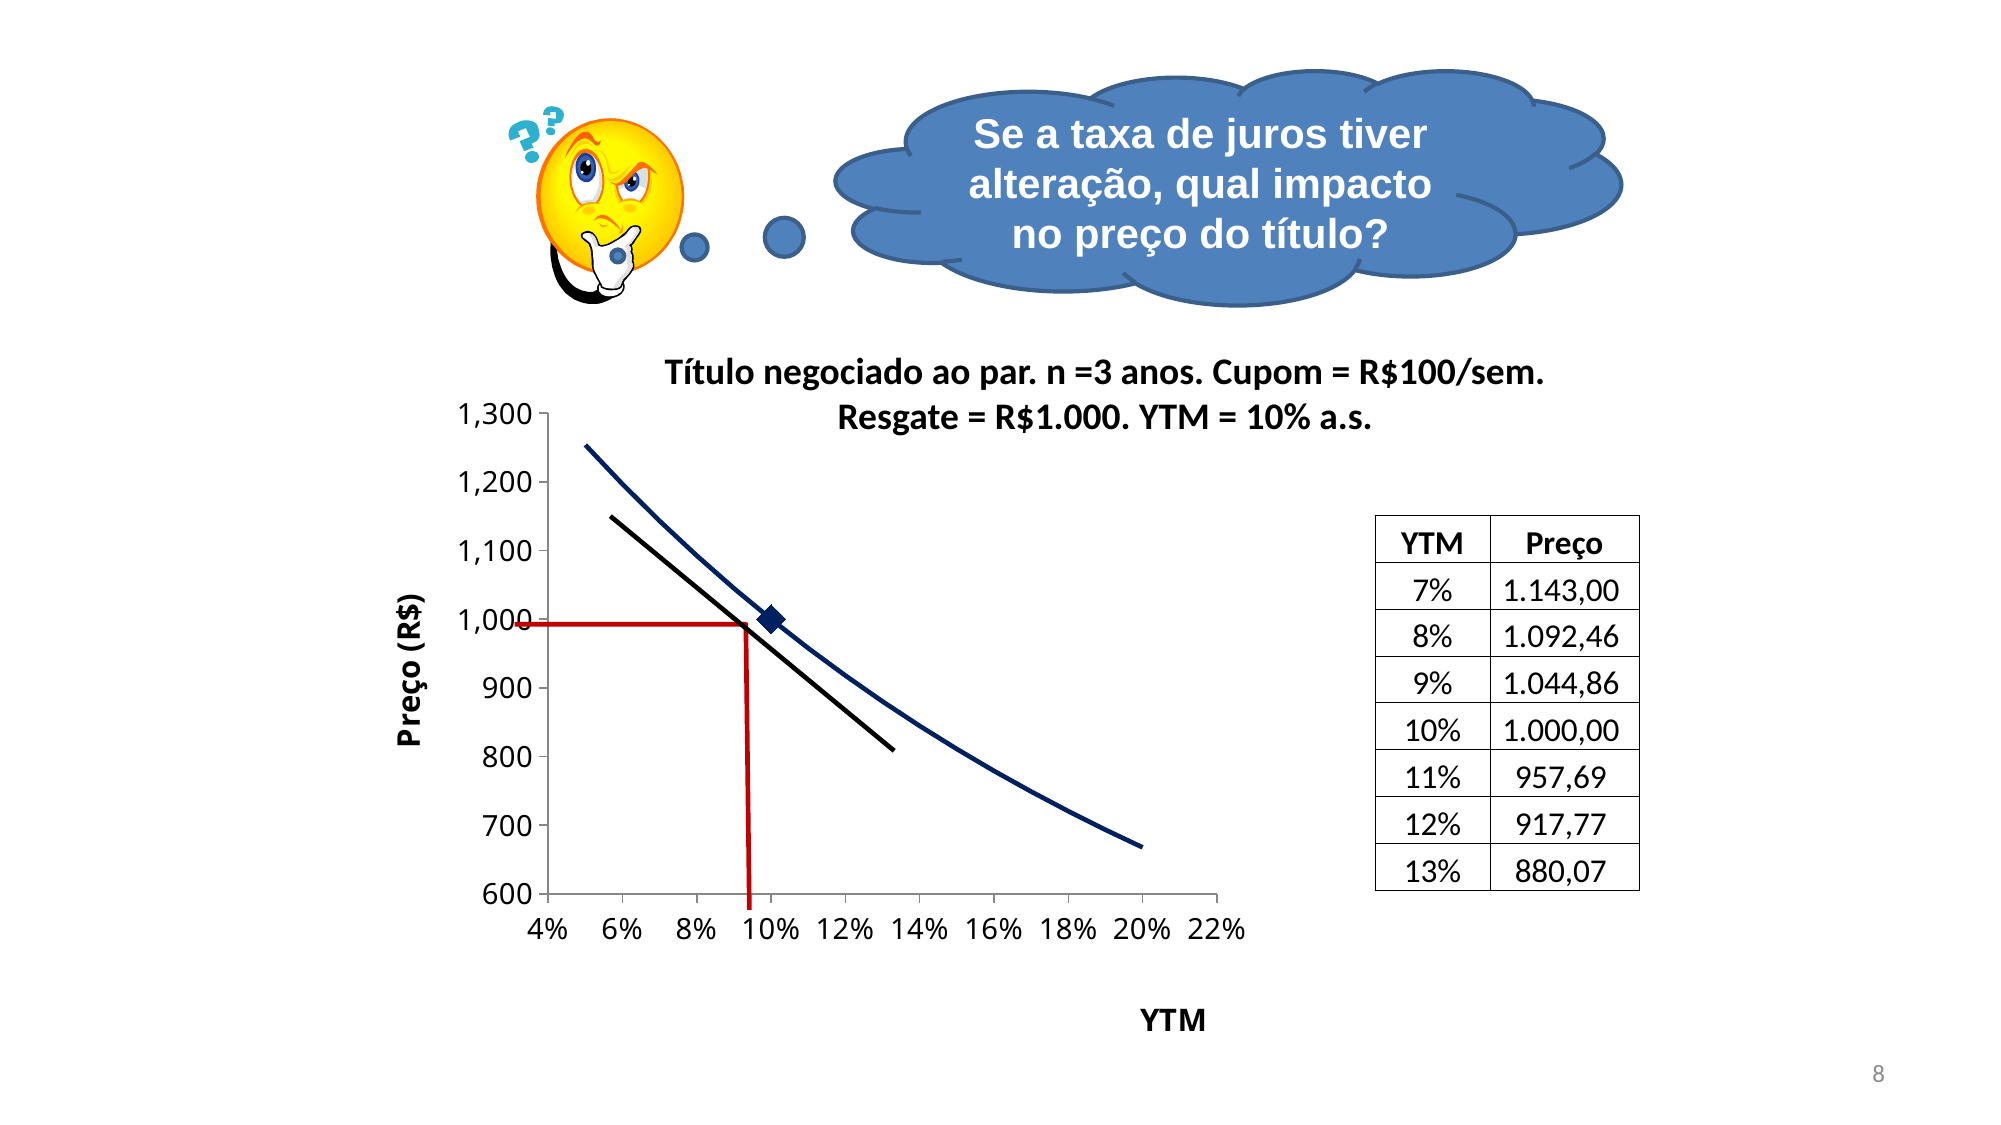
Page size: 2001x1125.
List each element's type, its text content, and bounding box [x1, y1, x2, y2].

table_cell 12% [1376, 797, 1490, 843]
table_cell 1.092,46 [1491, 610, 1639, 656]
table_header YTM [1376, 516, 1490, 562]
text_box Título negociado ao par. n =3 anos. Cupom = R$100/sem. Resgate = R$1.000. YTM = 10% a.s. [636, 339, 1575, 445]
table_cell 8% [1376, 610, 1490, 656]
text_box Se a taxa de juros tiver alteração, qual impacto no preço do título? [833, 69, 1624, 308]
slide_number 8 [1433, 1042, 1900, 1103]
table_cell 957,69 [1491, 750, 1639, 796]
text_box Se a taxa de juros tiver alteração, qual impacto no preço do título? [762, 215, 806, 259]
table_cell 11% [1376, 750, 1490, 796]
table_cell 9% [1376, 657, 1490, 702]
table_cell 7% [1376, 563, 1490, 609]
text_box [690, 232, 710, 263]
chart [350, 379, 1266, 1051]
table_cell 1.143,00 [1491, 563, 1639, 609]
table_cell 13% [1376, 844, 1490, 890]
table_cell 880,07 [1491, 844, 1639, 890]
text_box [610, 515, 895, 751]
picture [507, 105, 686, 305]
table_cell 917,77 [1491, 797, 1639, 843]
table_cell 10% [1376, 703, 1490, 749]
table_header Preço [1491, 516, 1639, 562]
table_cell 1.044,86 [1491, 657, 1639, 702]
table_cell 1.000,00 [1491, 703, 1639, 749]
